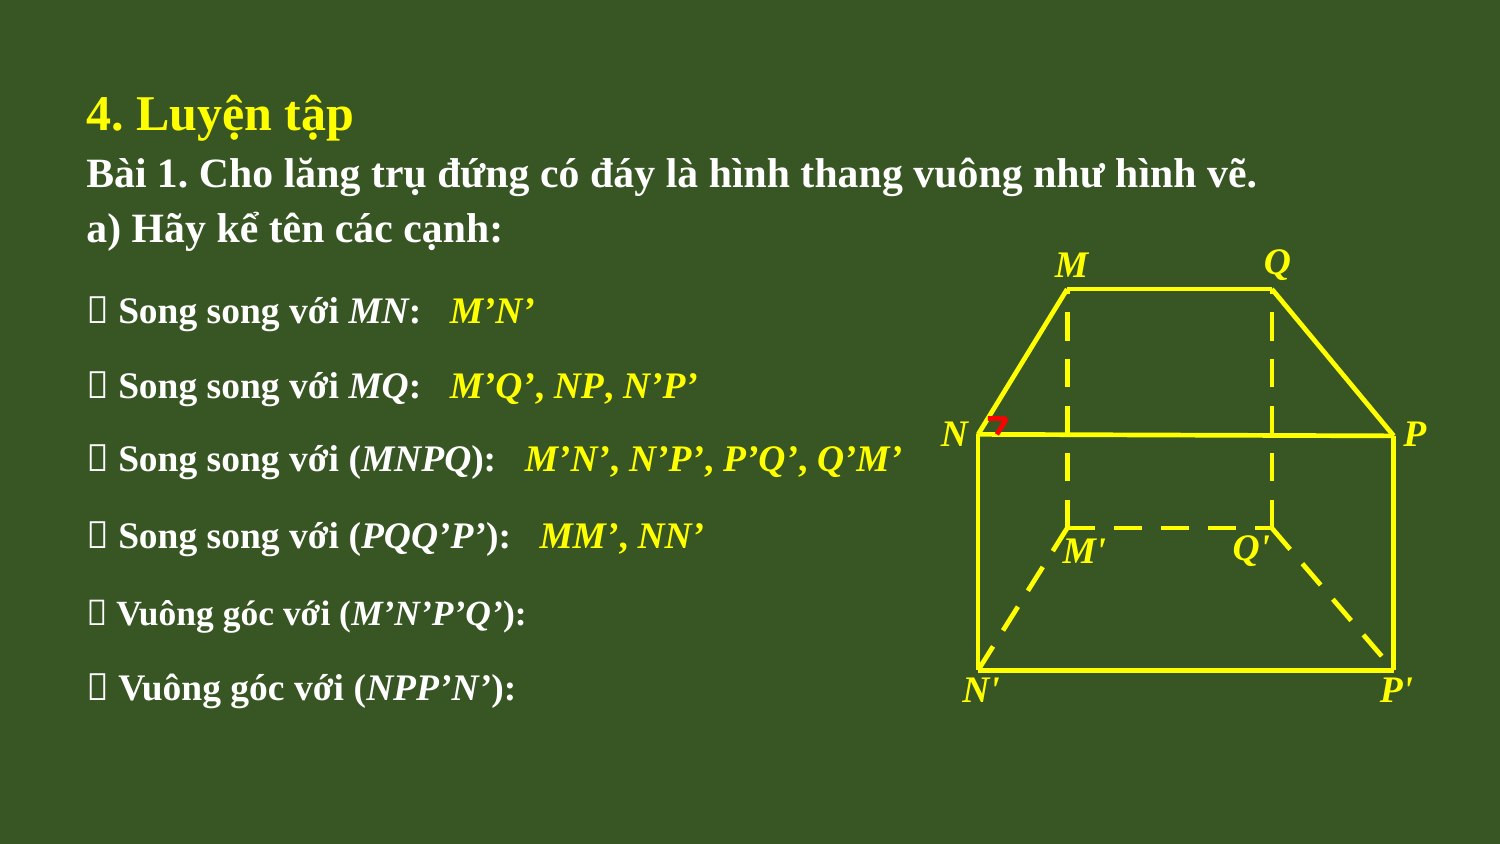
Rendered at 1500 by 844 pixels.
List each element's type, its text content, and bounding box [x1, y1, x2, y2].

text_box  Vuông góc với (NPP’N’): [75, 648, 913, 714]
text_box  Vuông góc với (M’N’P’Q’): [75, 576, 913, 639]
text_box  Song song với MQ: M’Q’, NP, N’P’ [75, 346, 913, 412]
text_box 4. Luyện tập Bài 1. Cho lăng trụ đứng có đáy là hình thang vuông như hình vẽ. a) Hãy kể tên các cạnh: [74, 69, 1288, 257]
text_box  Song song với (PQQ’P’): MM’, NN’ [75, 496, 913, 562]
picture [918, 221, 1451, 732]
text_box  Song song với MN: M’N’ [75, 271, 913, 337]
text_box  Song song với (MNPQ): M’N’, N’P’, P’Q’, Q’M’ [75, 419, 913, 486]
